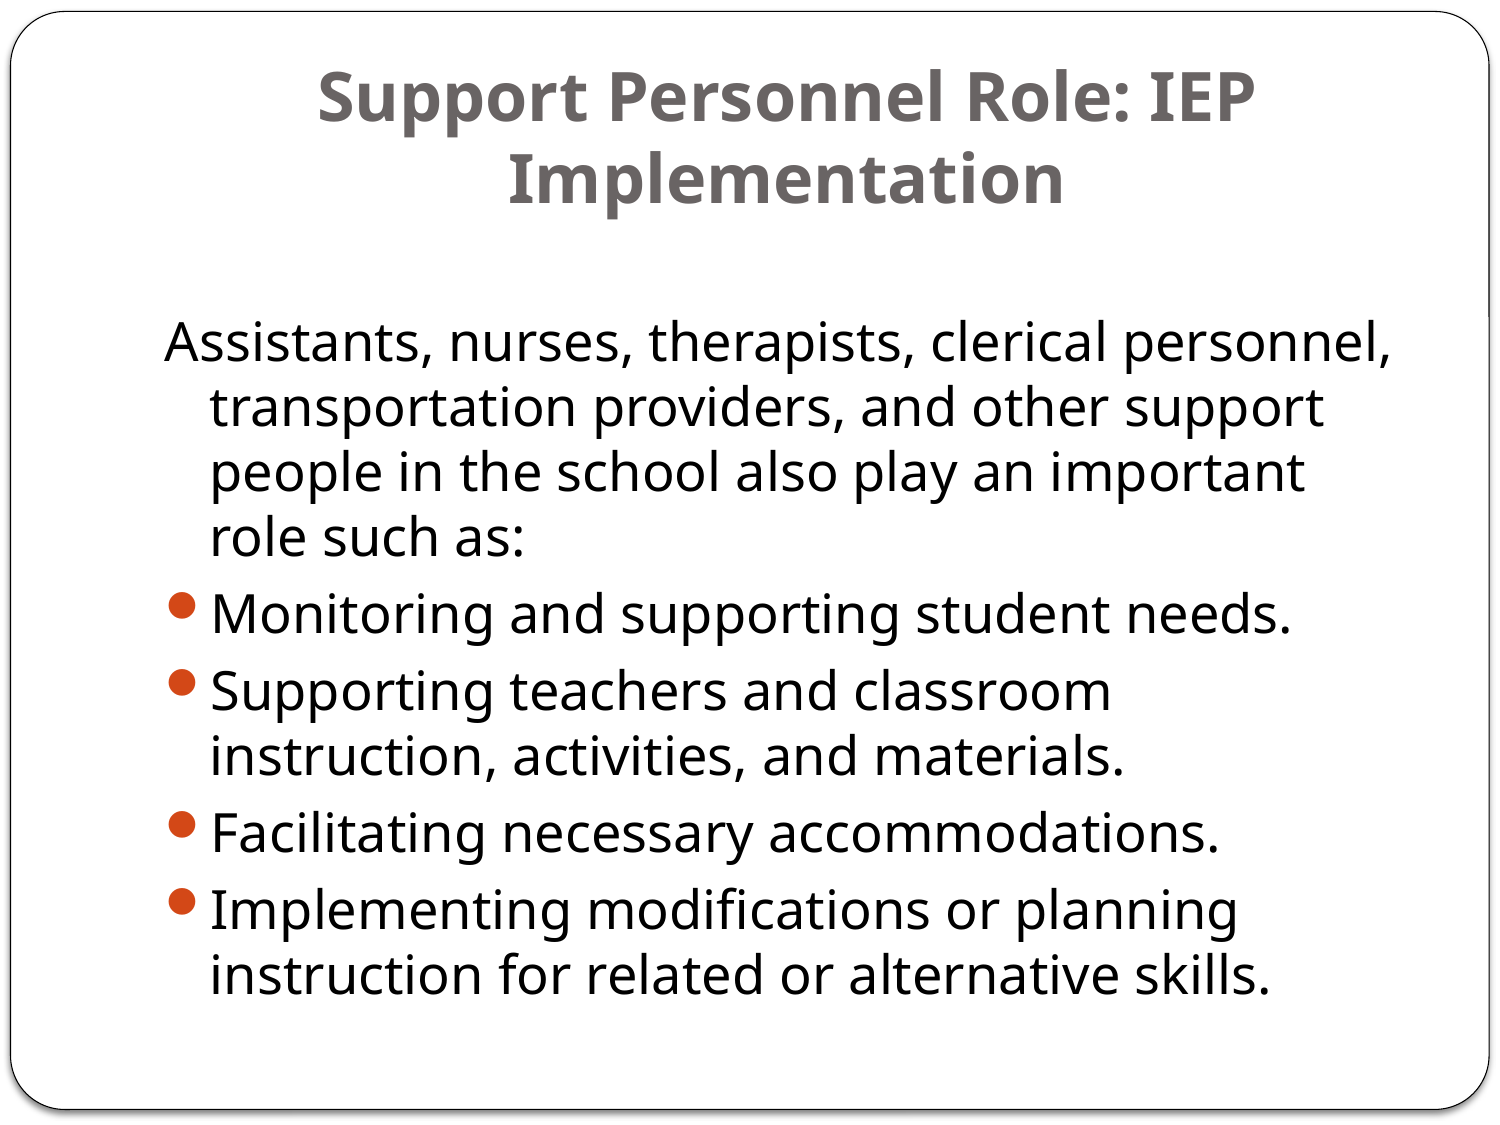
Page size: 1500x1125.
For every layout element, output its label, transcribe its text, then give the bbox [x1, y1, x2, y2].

title Support Personnel Role: IEP Implementation [150, 45, 1425, 233]
list Assistants, nurses, therapists, clerical personnel, transportation providers, and other support people in the school also play an important role such as: Monitoring and supporting student needs. Supporting teachers and classroom instruction, activities, and materials. Facilitating necessary accommodations. Implementing modifications or planning instruction for related or alternative skills. [150, 299, 1425, 988]
